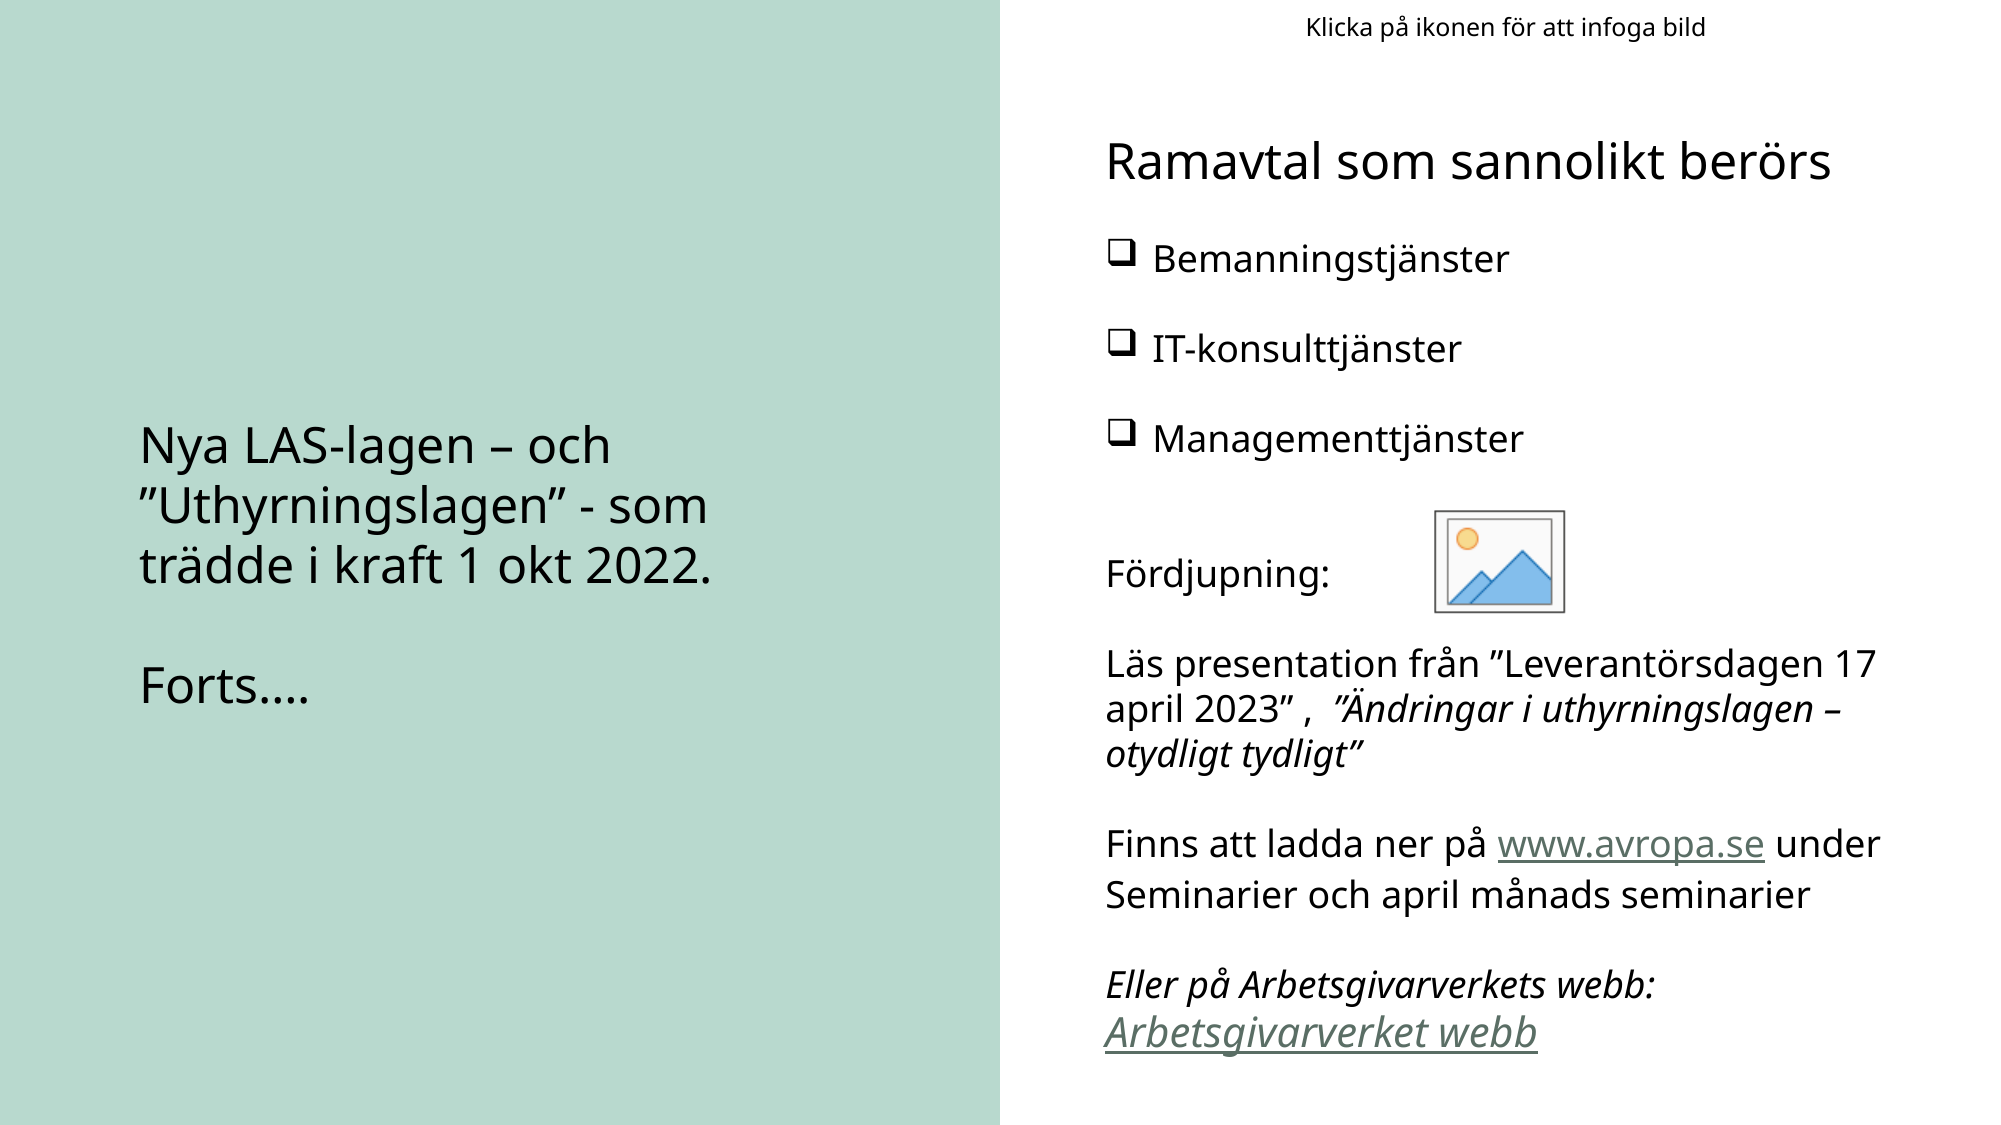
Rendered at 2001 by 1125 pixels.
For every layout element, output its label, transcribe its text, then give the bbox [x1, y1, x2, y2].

title Nya LAS-lagen – och ”Uthyrningslagen” - som trädde i kraft 1 okt 2022. Forts…. [139, 474, 731, 653]
picture [999, 0, 2000, 1125]
